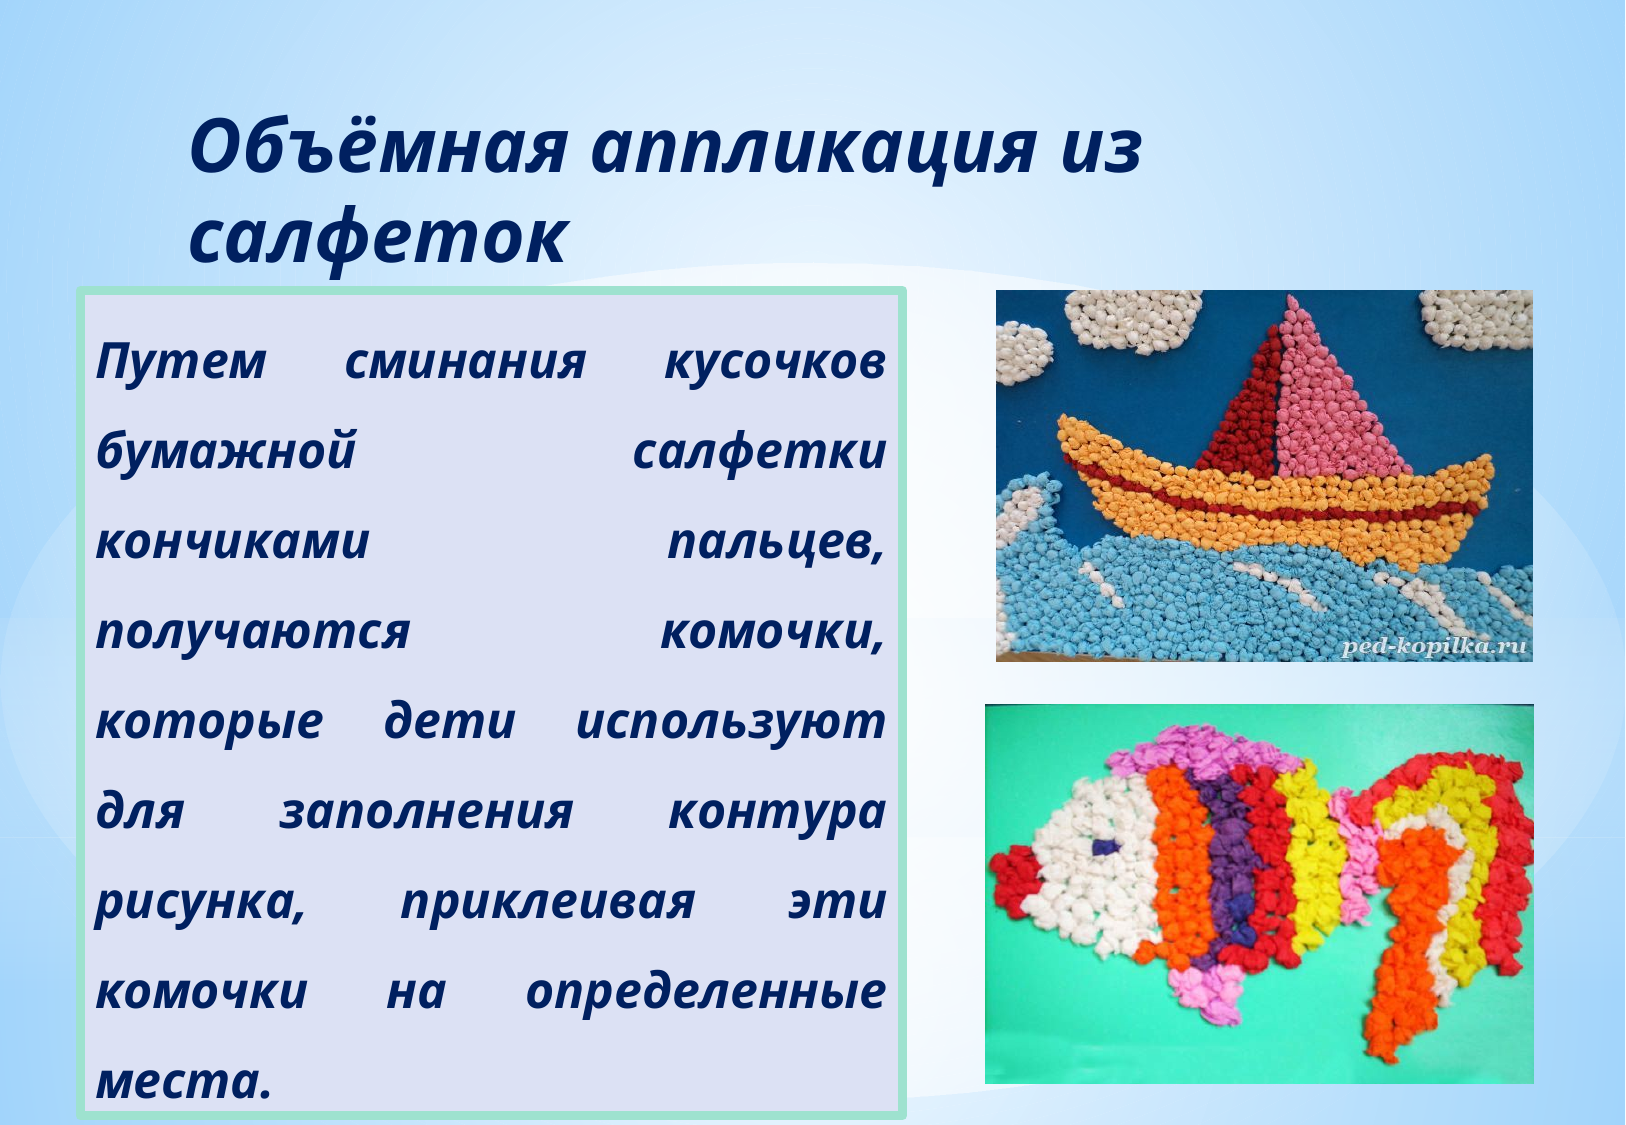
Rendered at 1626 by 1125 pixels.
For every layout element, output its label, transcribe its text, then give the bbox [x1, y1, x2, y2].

text_box Объёмная аппликация из салфеток [172, 89, 1548, 285]
text_box Путем сминания кусочков бумажной салфетки кончиками пальцев, получаются комочки, которые дети используют для заполнения контура рисунка, приклеивая эти комочки на определенные места. [80, 290, 903, 1116]
picture [996, 290, 1533, 662]
picture [985, 703, 1534, 1085]
